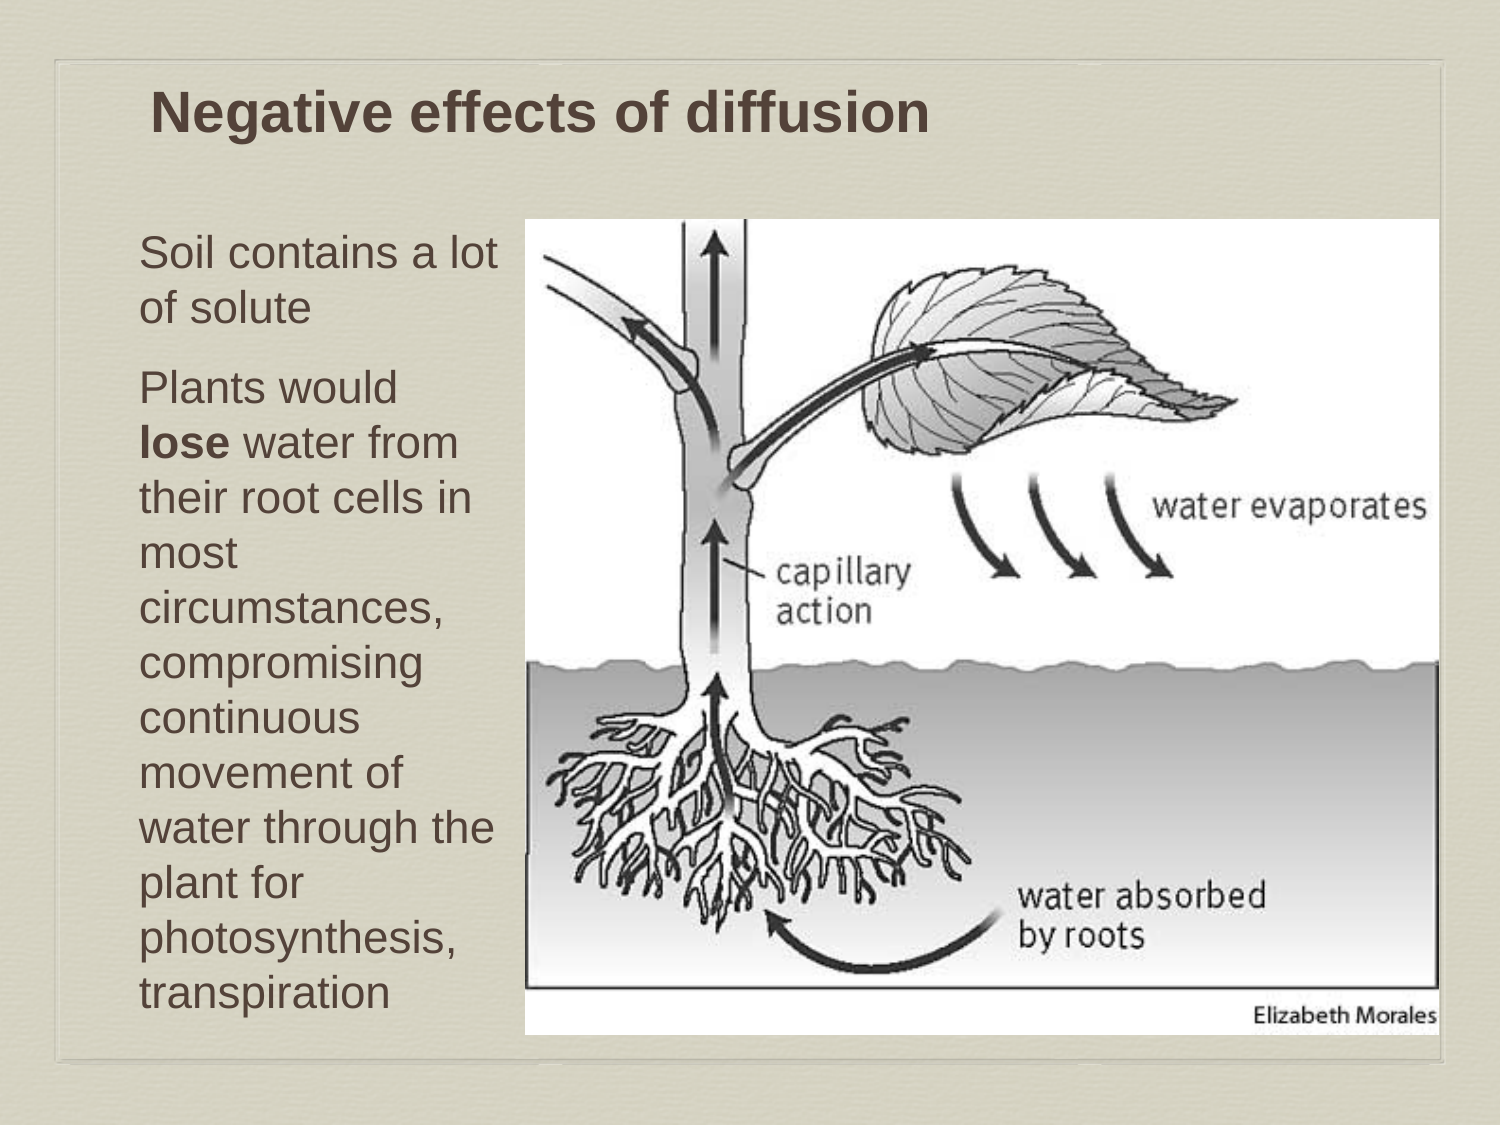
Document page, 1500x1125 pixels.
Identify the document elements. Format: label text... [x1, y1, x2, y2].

text_box Soil contains a lot of solute Plants would lose water from their root cells in most circumstances, compromising continuous movement of water through the plant for photosynthesis, transpiration [123, 160, 514, 1026]
text_box Negative effects of diffusion [135, 66, 1436, 152]
picture [0, 0, 1500, 1125]
